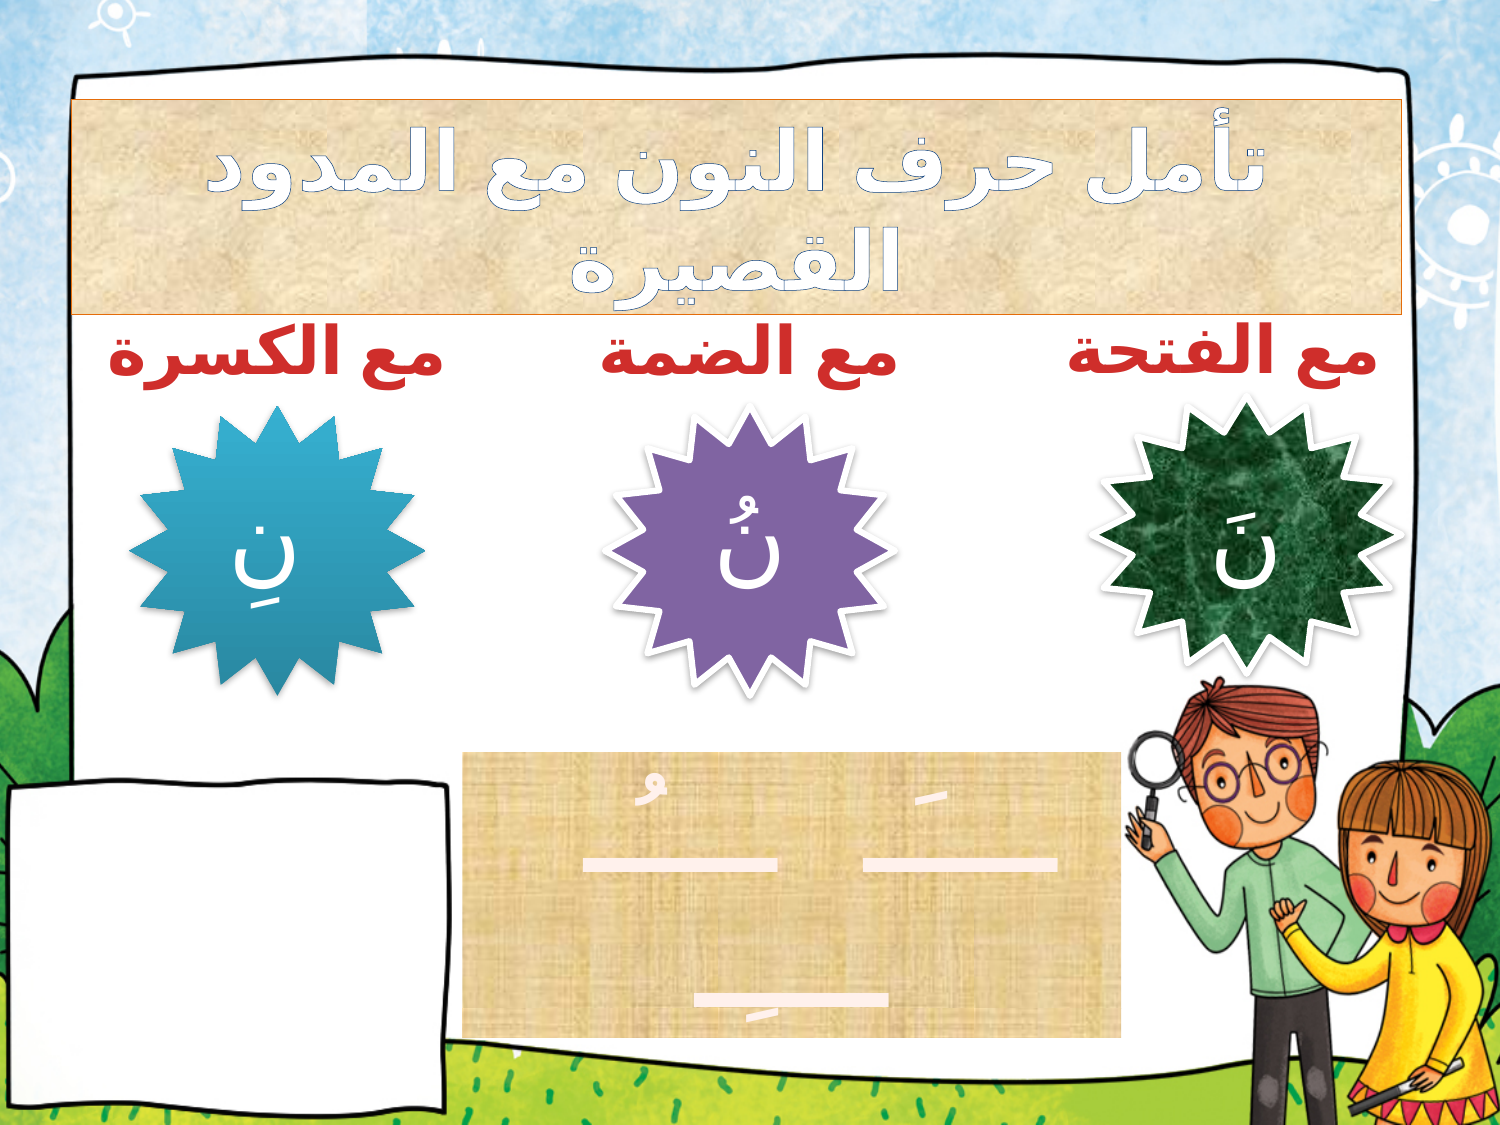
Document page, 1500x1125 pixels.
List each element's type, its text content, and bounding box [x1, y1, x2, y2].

text_box نَ [1153, 466, 1341, 602]
text_box [1088, 395, 1405, 677]
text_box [461, 243, 751, 301]
text_box نُ [666, 466, 834, 602]
text_box [129, 405, 426, 696]
picture [0, 0, 1500, 1125]
text_box تأمل حرف النون مع المدود القصيرة [71, 99, 1402, 315]
text_box مع الكسرة [92, 315, 463, 395]
text_box نِ [173, 466, 358, 602]
text_box مع الفتحة [1050, 315, 1396, 395]
text_box ـــــَ ـــــُ ـــــِ [462, 752, 1122, 1038]
text_box [601, 402, 899, 699]
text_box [752, 243, 1006, 301]
text_box مع الضمة [583, 315, 917, 395]
